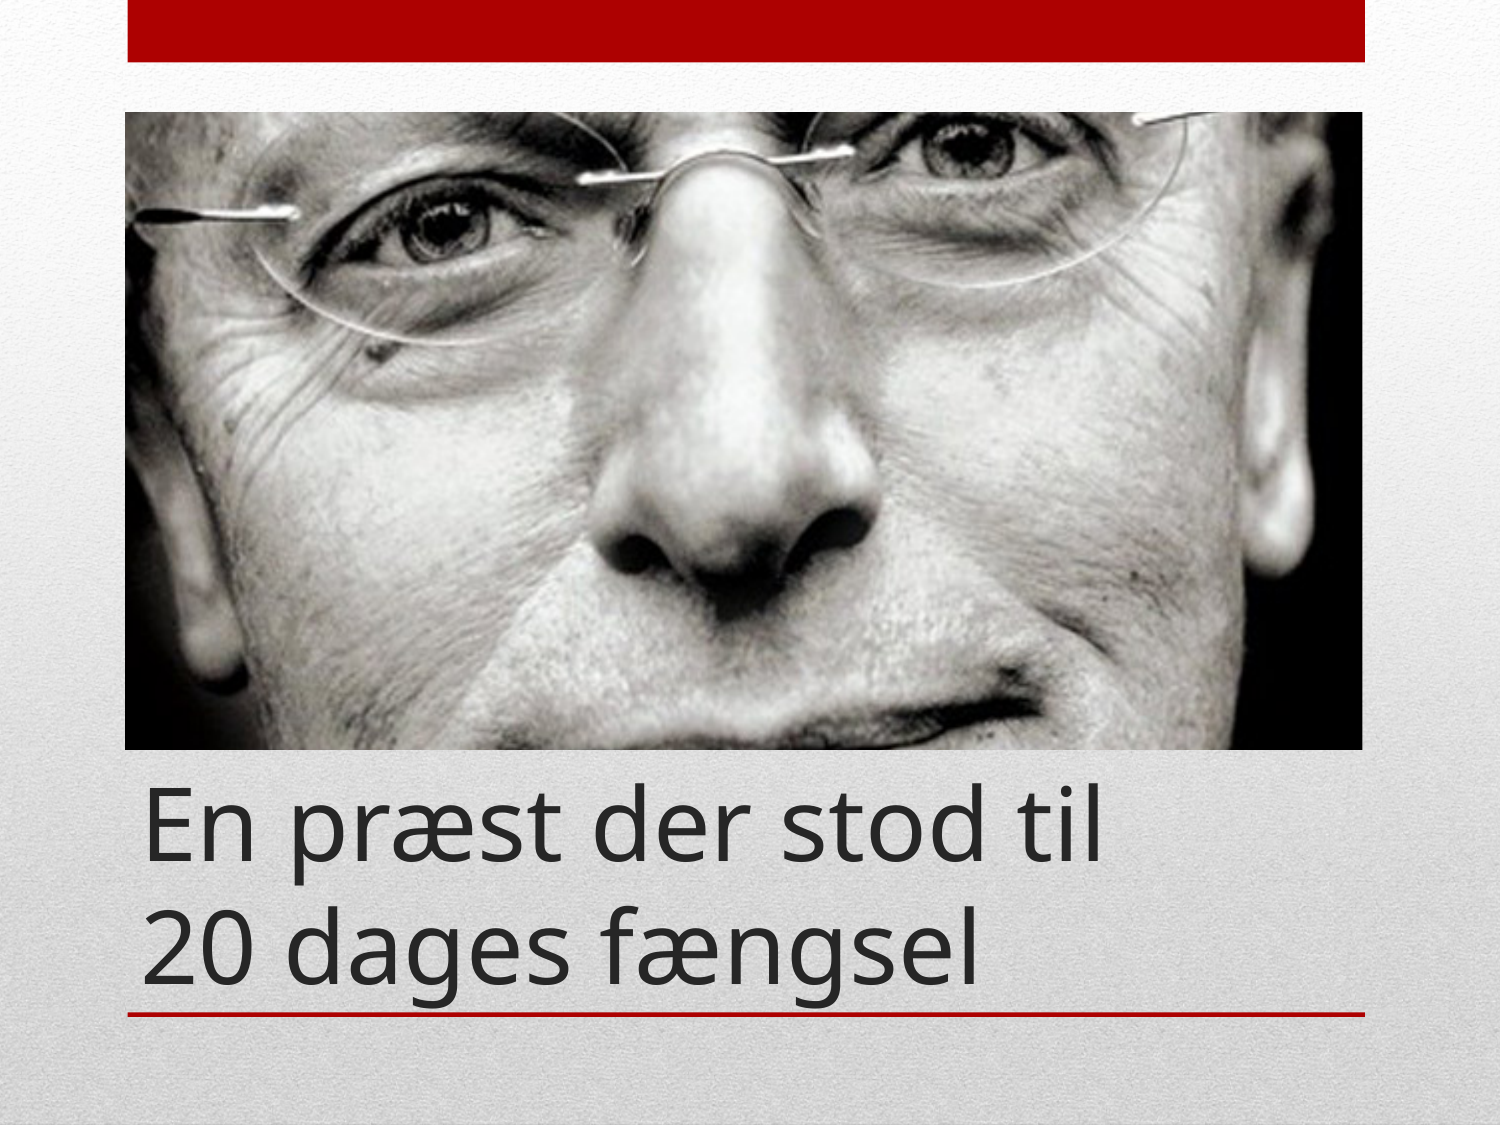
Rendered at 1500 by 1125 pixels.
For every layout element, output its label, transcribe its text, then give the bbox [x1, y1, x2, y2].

title En præst der stod til 20 dages fængsel [125, 760, 1238, 1013]
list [124, 111, 1364, 751]
